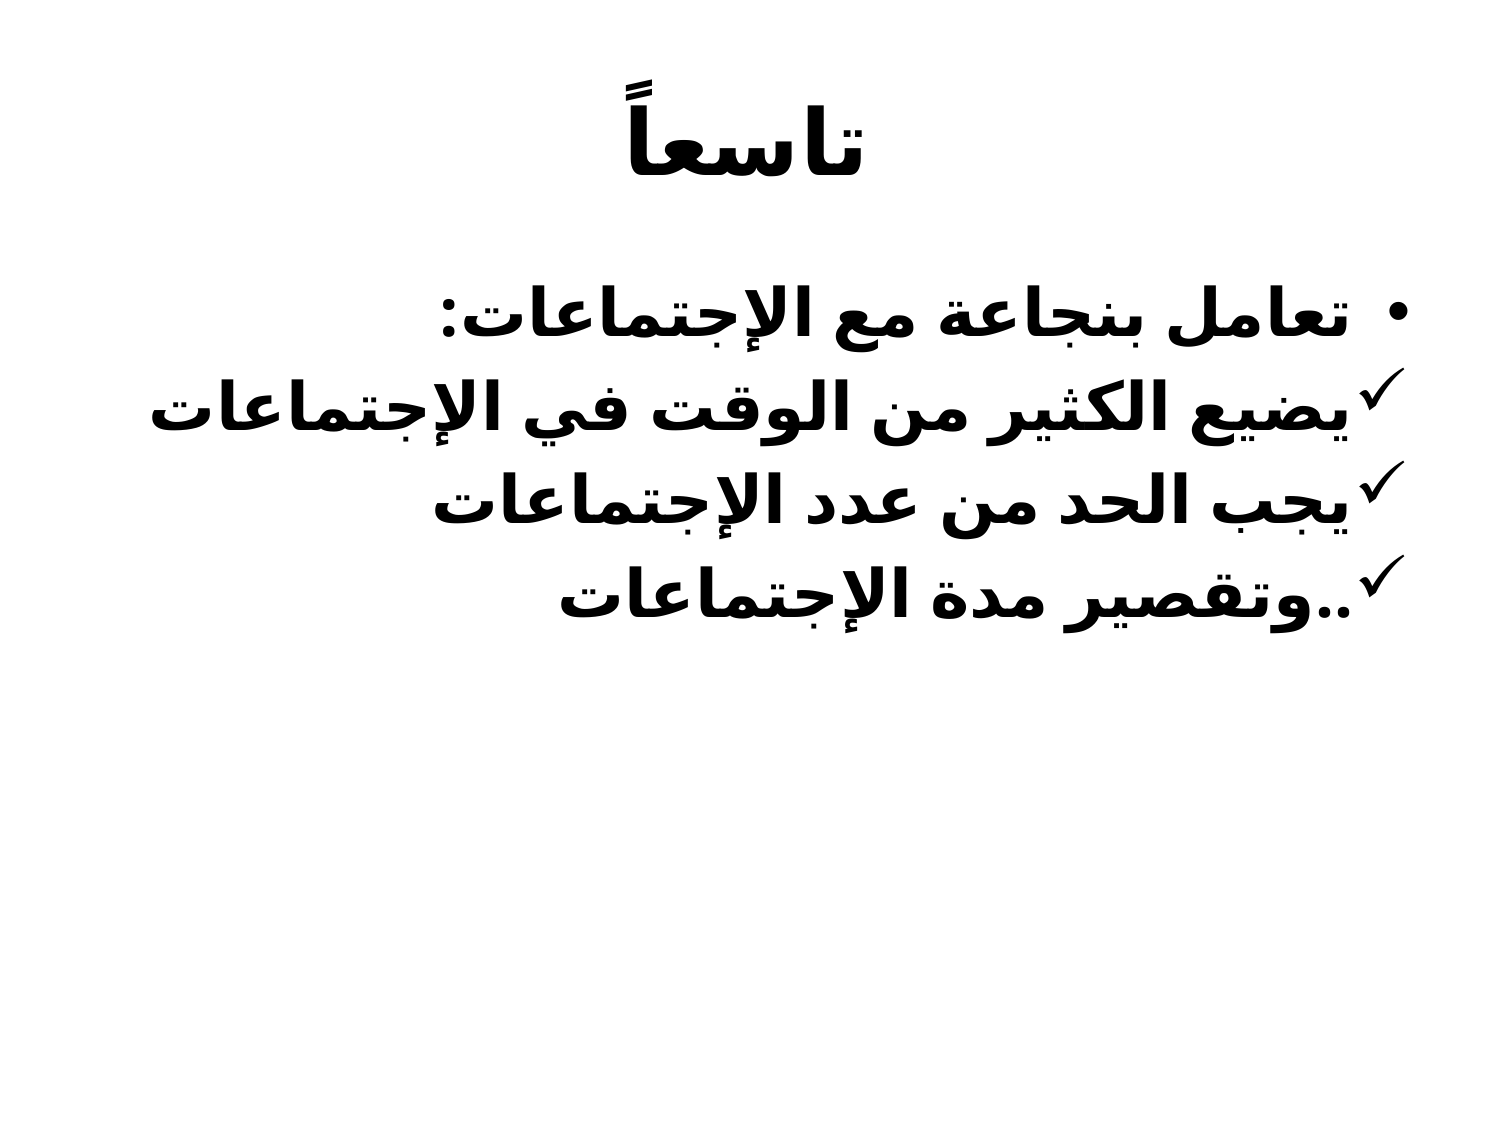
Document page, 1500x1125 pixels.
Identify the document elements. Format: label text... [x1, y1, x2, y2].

title تاسعاً [75, 45, 1425, 233]
list تعامل بنجاعة مع الإجتماعات: يضيع الكثير من الوقت في الإجتماعات يجب الحد من عدد الإجتماعات ..وتقصير مدة الإجتماعات [75, 262, 1425, 1005]
